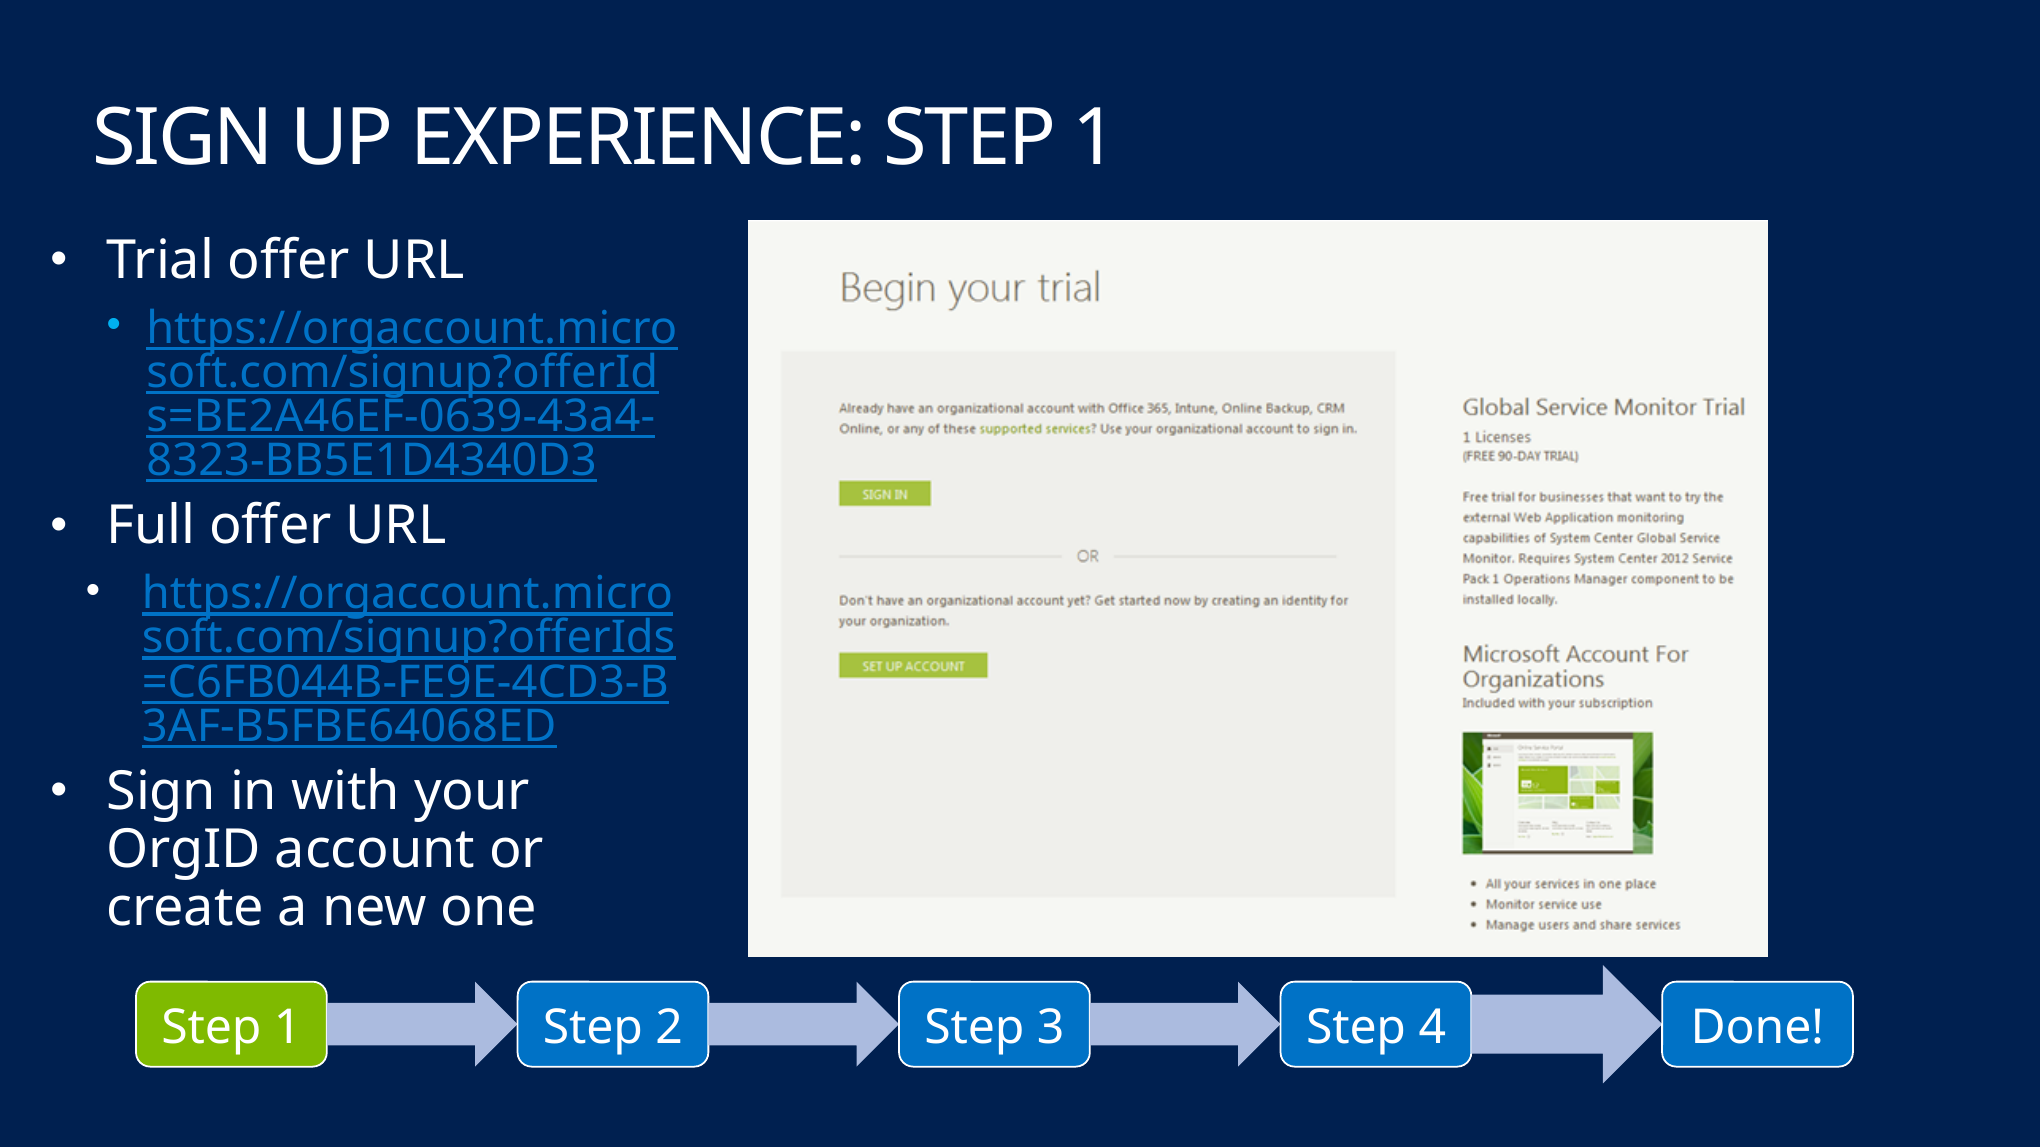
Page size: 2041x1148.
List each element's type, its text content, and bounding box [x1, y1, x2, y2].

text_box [135, 981, 1854, 1067]
title SIGN UP EXPERIENCE: STEP 1 [68, 80, 1904, 168]
list Trial offer URL https://orgaccount.microsoft.com/signup?offerIds=BE2A46EF-0639-43a4-8323-BB5E1D4340D3 Full offer URL https://orgaccount.microsoft.com/signup?offerIds=C6FB044B-FE9E-4CD3-B3AF-B5FBE64068ED Sign in with your OrgID account or create a new one [26, 216, 704, 1033]
picture [747, 220, 1769, 958]
